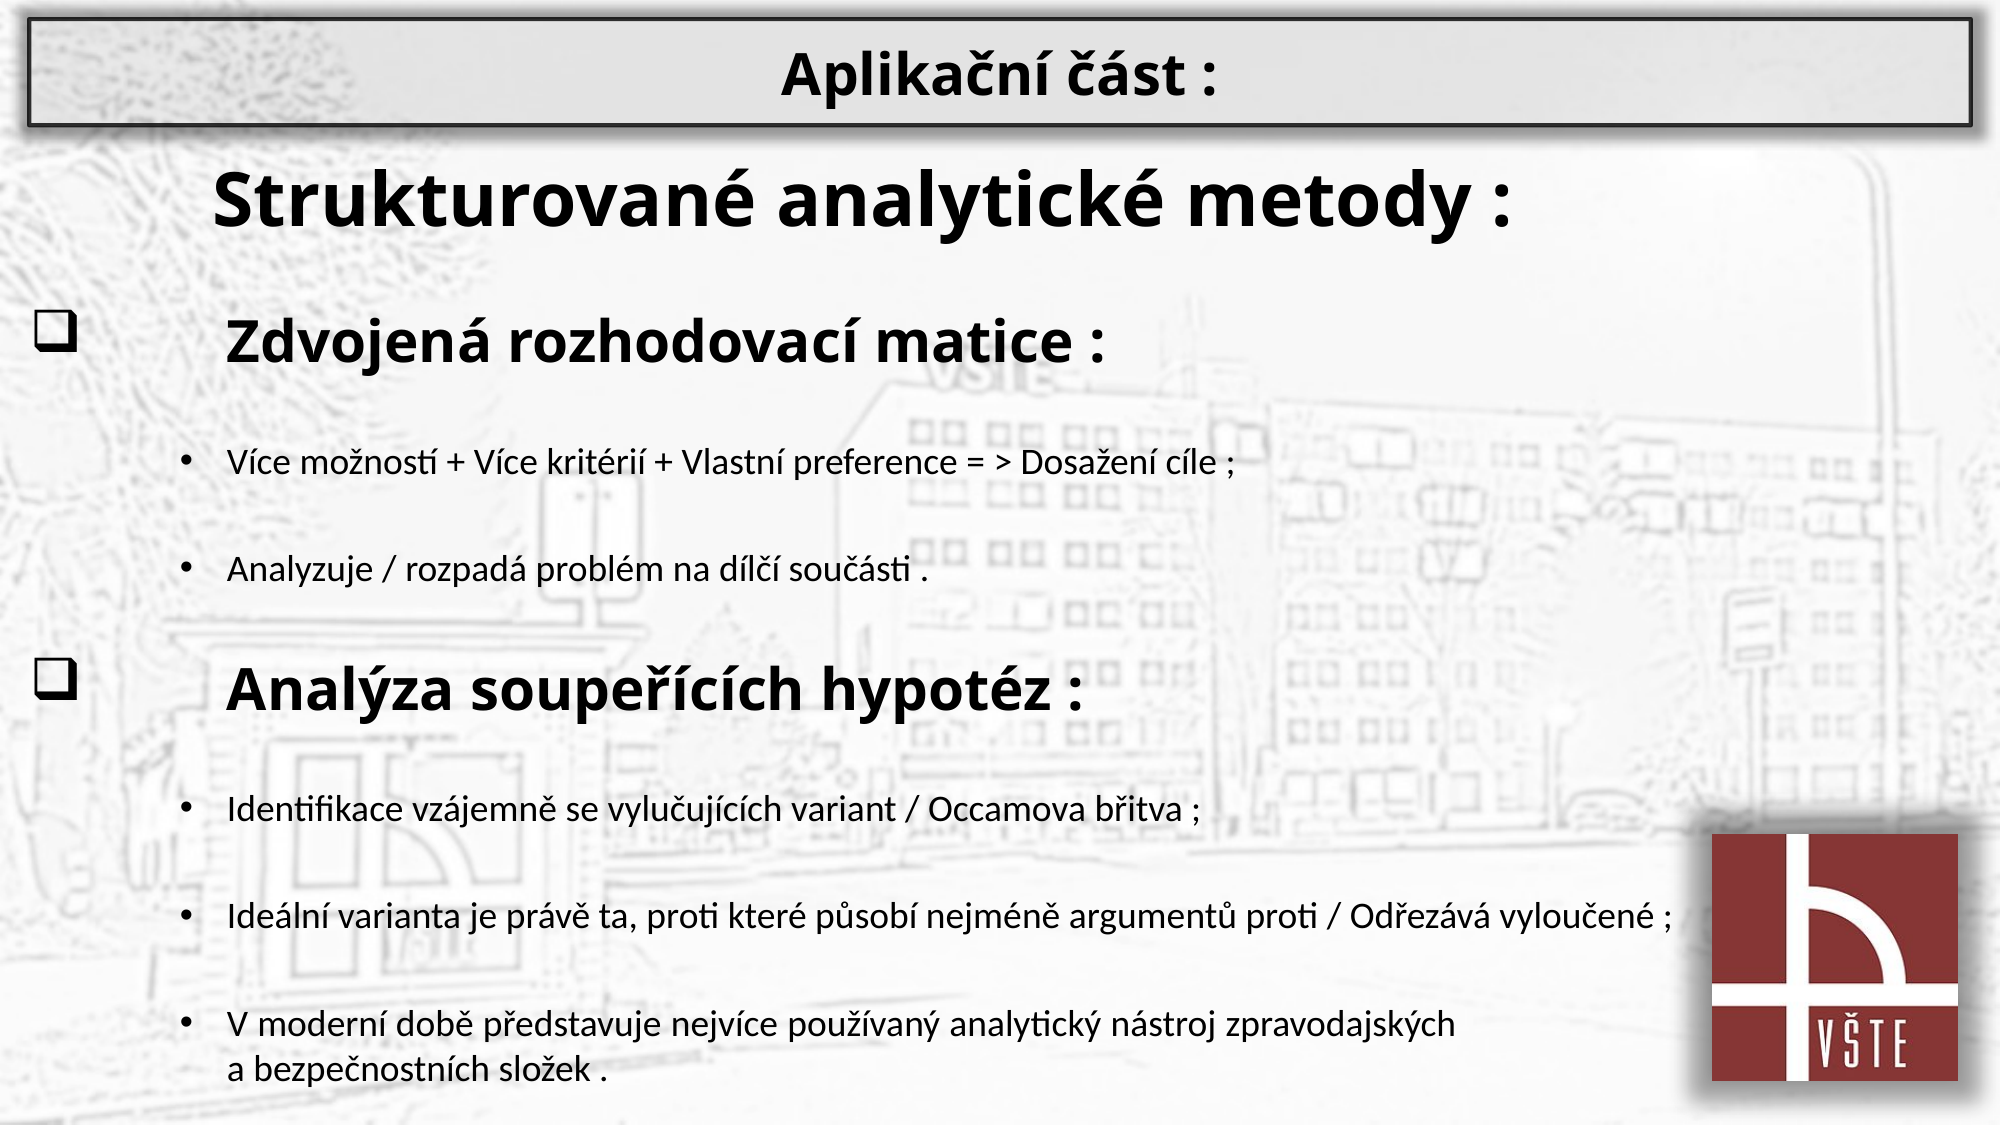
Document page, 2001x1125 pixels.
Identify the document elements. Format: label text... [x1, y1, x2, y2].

text_box Strukturované analytické metody : Zdvojená rozhodovací matice : Více možností + Více kritérií + Vlastní preference = > Dosažení cíle ; Analyzuje / rozpadá problém na dílčí součásti . Analýza soupeřících hypotéz : Identifikace vzájemně se vylučujících variant / Occamova břitva ; Ideální varianta je právě ta, proti které působí nejméně argumentů proti / Odřezává vyloučené ; V moderní době představuje nejvíce používaný analytický nástroj zpravodajských a bezpečnostních složek . [15, 144, 1712, 1097]
text_box Aplikační část : [28, 18, 1972, 126]
picture [1711, 834, 1958, 1081]
